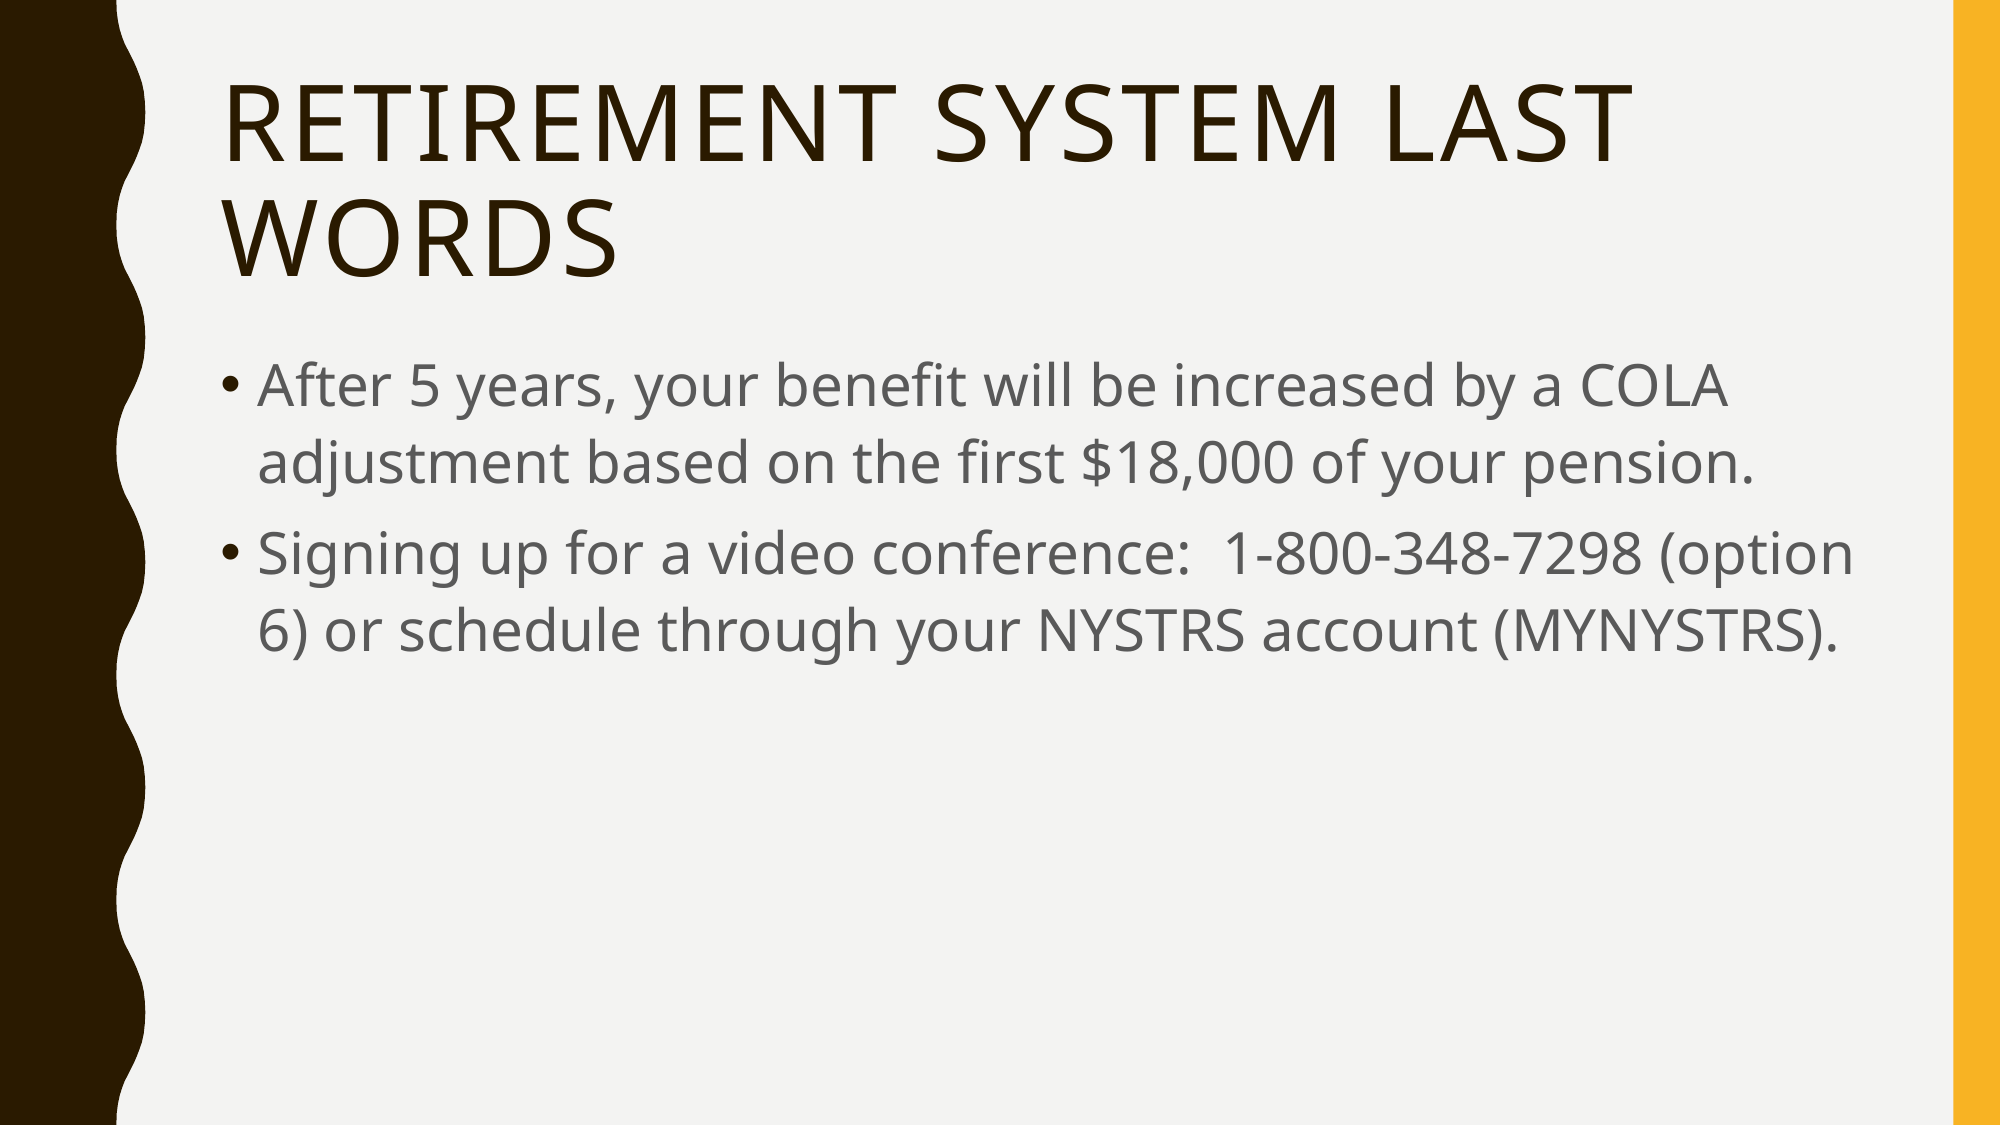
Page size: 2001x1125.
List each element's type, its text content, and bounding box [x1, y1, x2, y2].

list After 5 years, your benefit will be increased by a COLA adjustment based on the first $18,000 of your pension. Signing up for a video conference: 1-800-348-7298 (option 6) or schedule through your NYSTRS account (MYNYSTRS). [205, 249, 1875, 965]
title Retirement System Last words [205, 62, 1875, 249]
